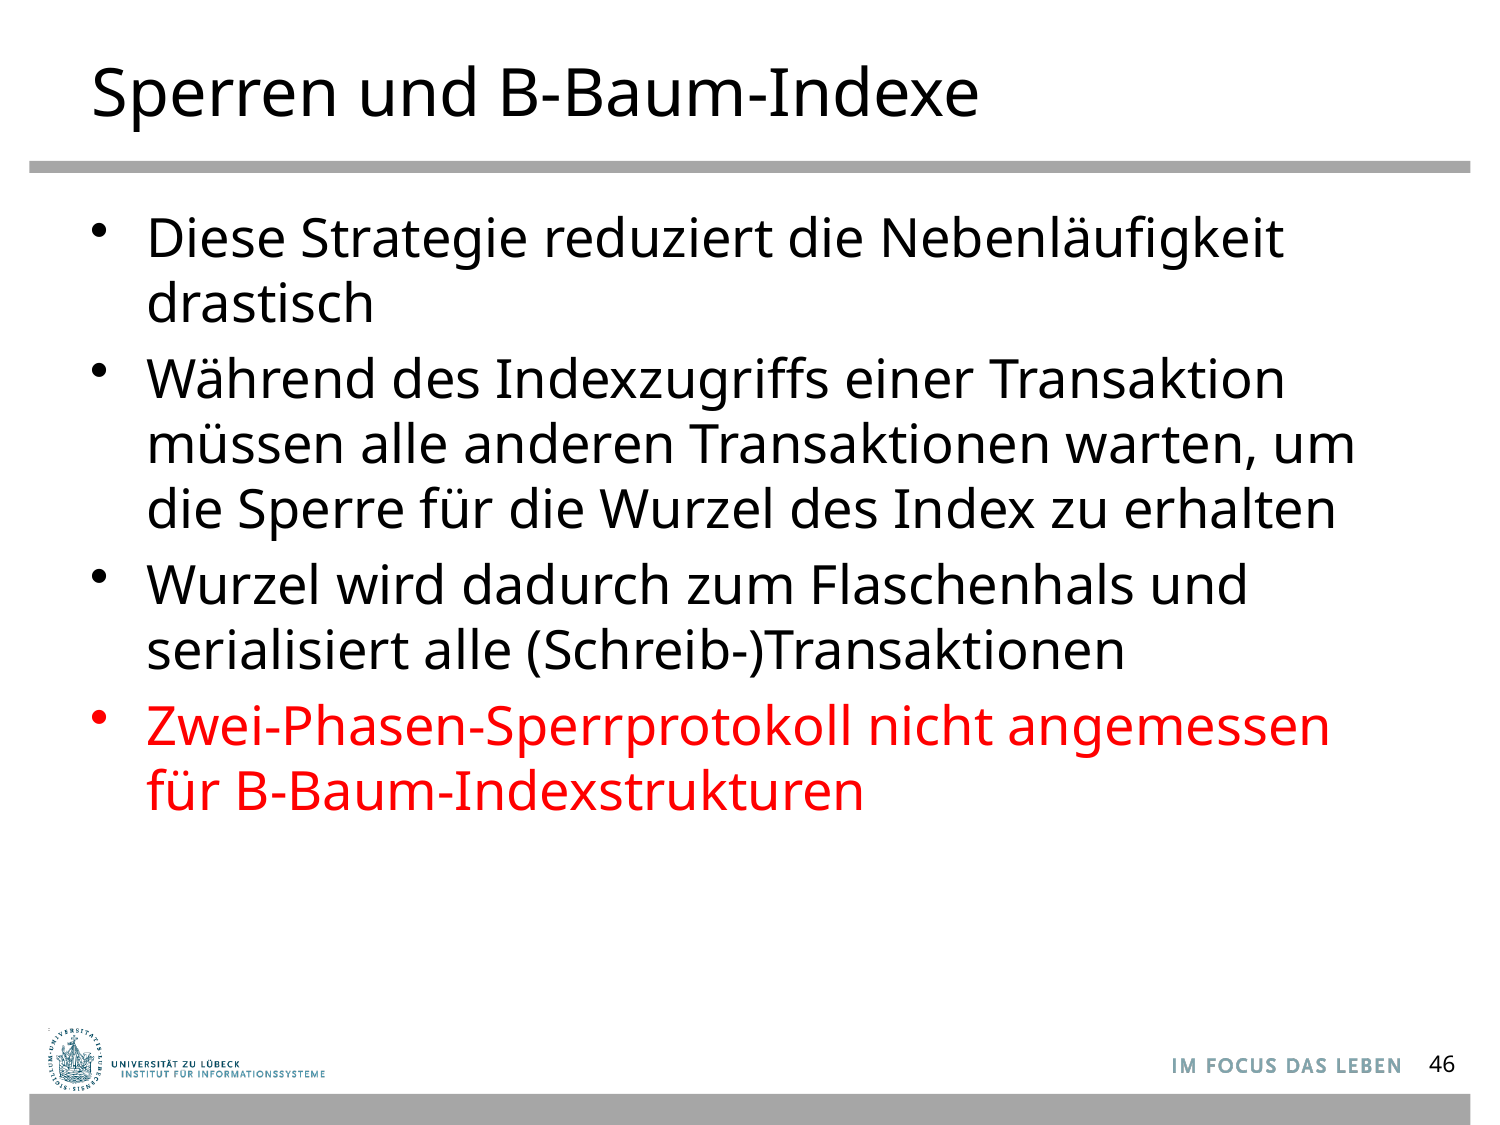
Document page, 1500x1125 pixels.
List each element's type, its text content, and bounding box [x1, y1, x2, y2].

list Diese Strategie reduziert die Nebenläufigkeit drastisch Während des Indexzugriffs einer Transaktion müssen alle anderen Transaktionen warten, um die Sperre für die Wurzel des Index zu erhalten Wurzel wird dadurch zum Flaschenhals und serialisiert alle (Schreib-)Transaktionen Zwei-Phasen-Sperrprotokoll nicht angemessen für B-Baum-Indexstrukturen [75, 196, 1425, 1012]
title Sperren und B-Baum-Indexe [76, 42, 1427, 126]
slide_number 46 [1305, 1050, 1471, 1083]
picture [1173, 1058, 1305, 1073]
